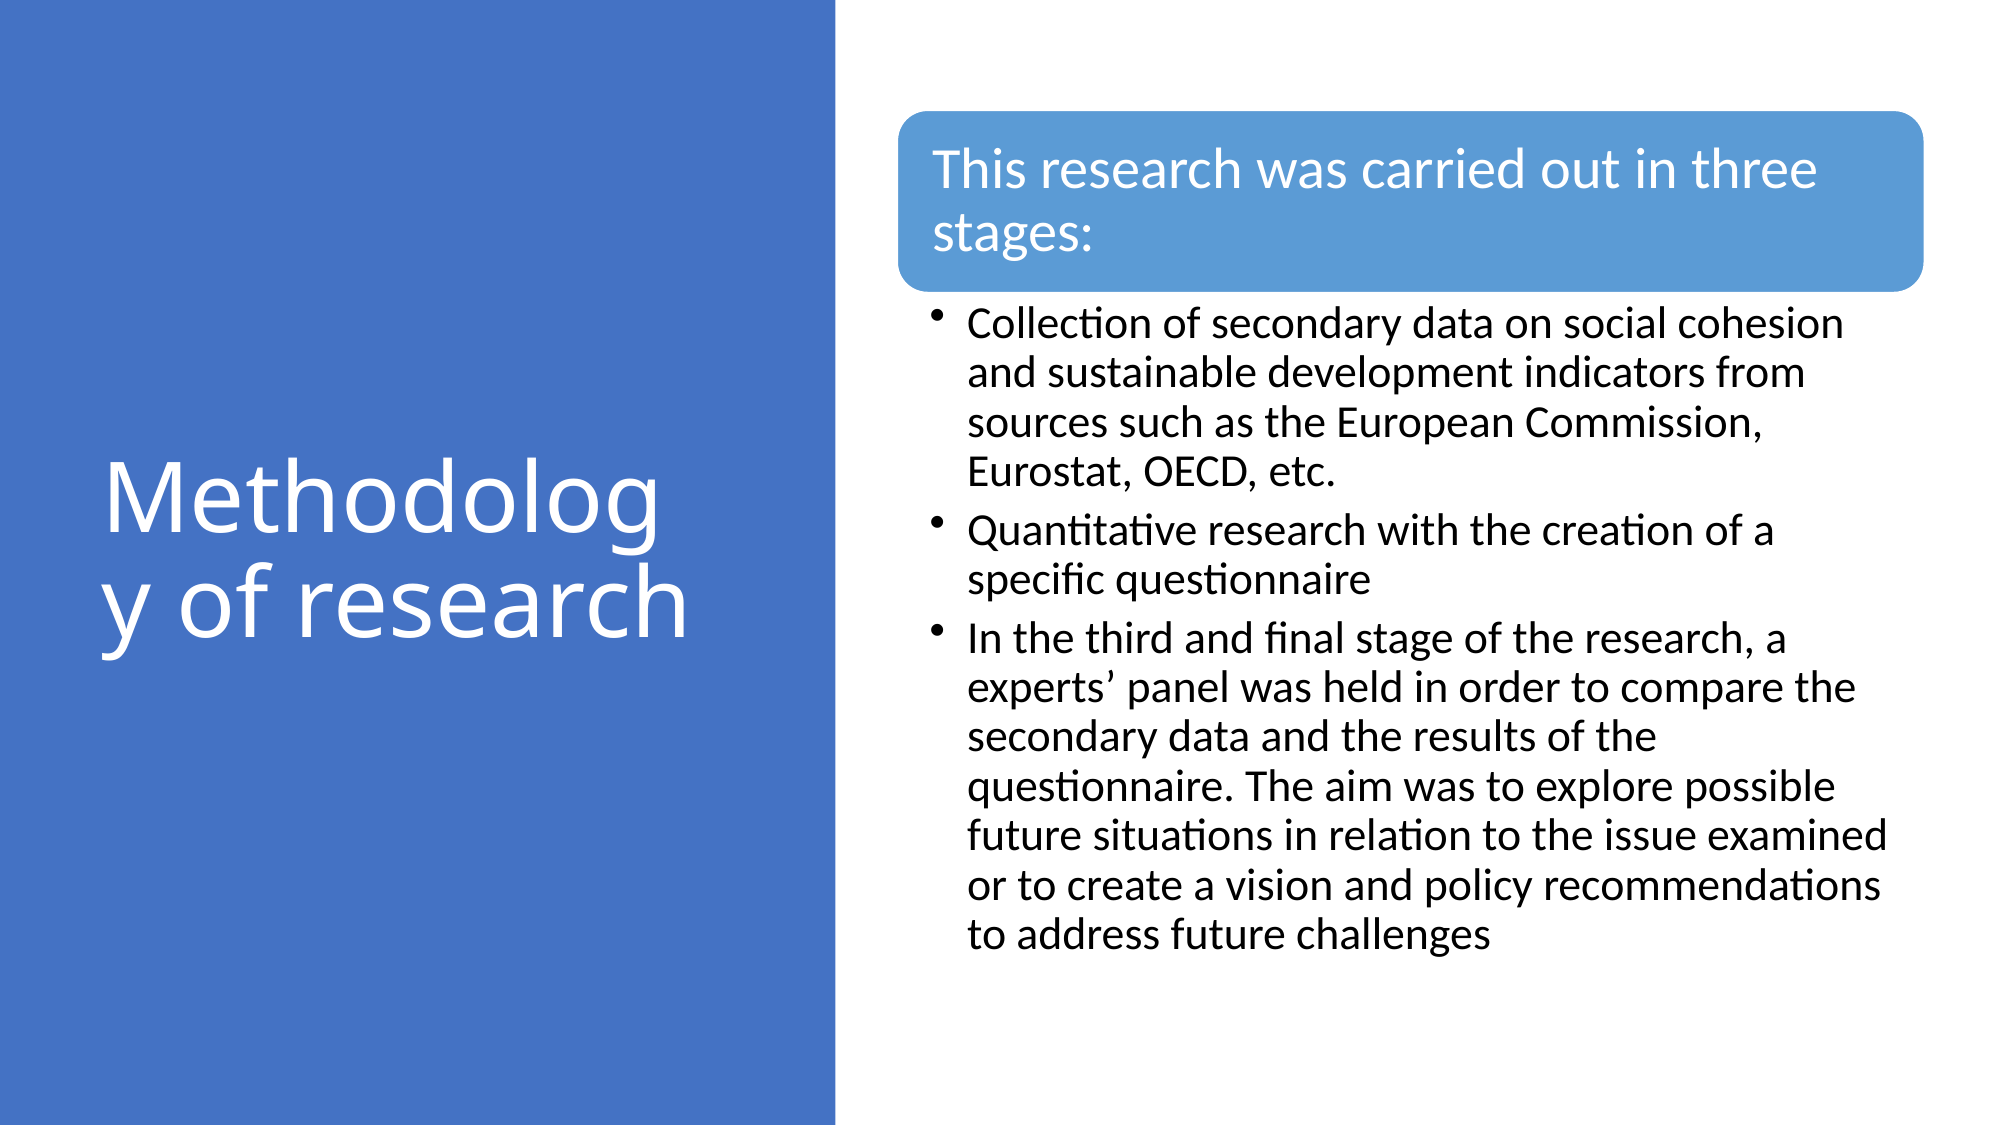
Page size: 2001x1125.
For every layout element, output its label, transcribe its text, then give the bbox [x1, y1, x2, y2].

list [897, 101, 1925, 1005]
title Methodology of research [86, 101, 711, 1005]
text_box [0, 0, 836, 1125]
